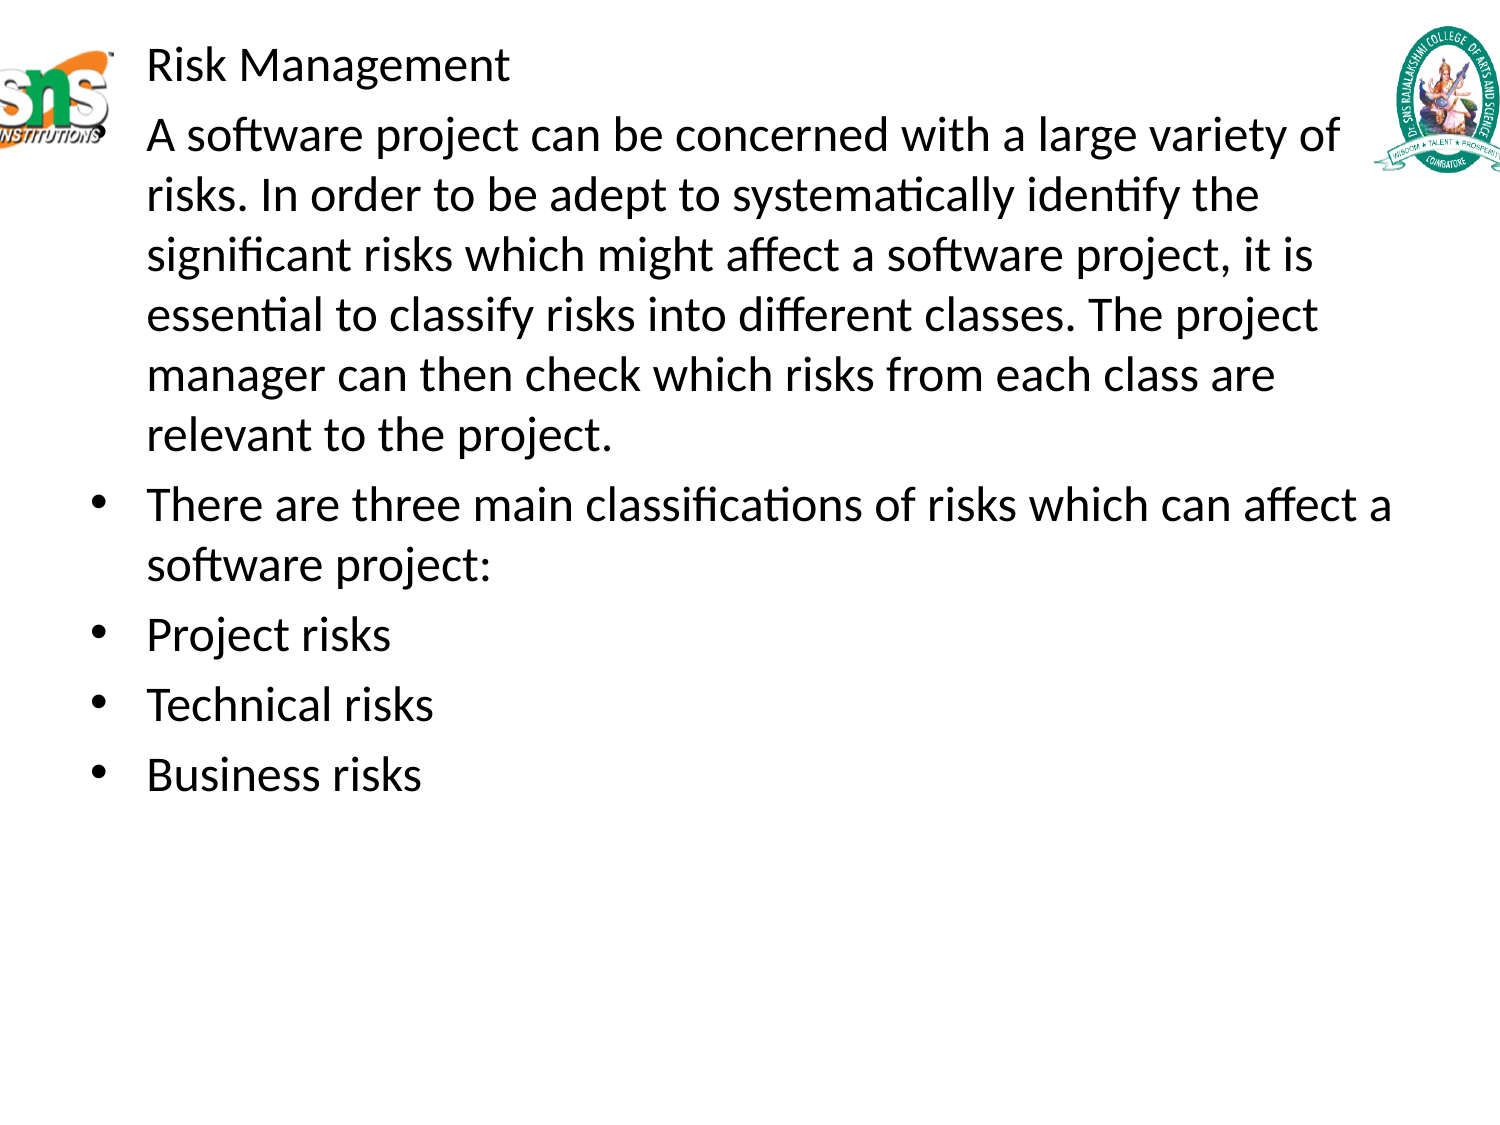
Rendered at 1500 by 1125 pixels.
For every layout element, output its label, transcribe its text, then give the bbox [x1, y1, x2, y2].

picture [1374, 25, 1500, 174]
picture [0, 49, 115, 150]
list Risk Management A software project can be concerned with a large variety of risks. In order to be adept to systematically identify the significant risks which might affect a software project, it is essential to classify risks into different classes. The project manager can then check which risks from each class are relevant to the project. There are three main classifications of risks which can affect a software project: Project risks Technical risks Business risks [75, 24, 1425, 1037]
